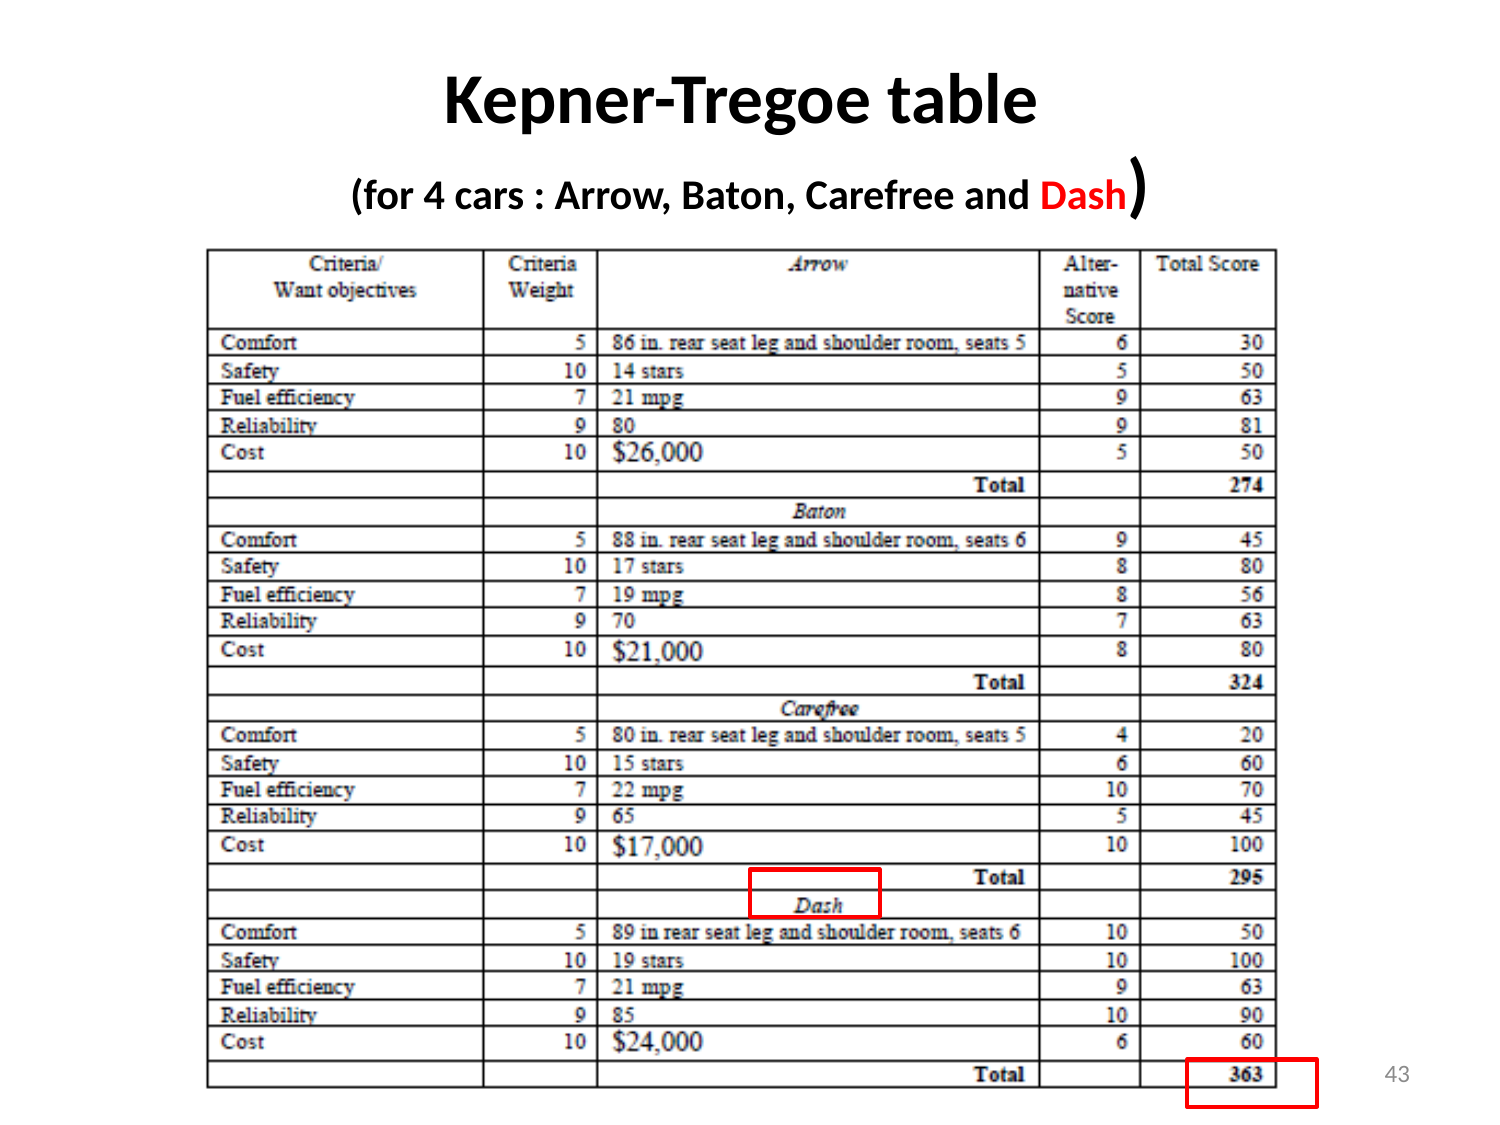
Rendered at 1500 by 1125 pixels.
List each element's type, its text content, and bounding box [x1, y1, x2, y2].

text_box Kepner-Tregoe table (for 4 cars : Arrow, Baton, Carefree and Dash) [74, 45, 1425, 233]
picture [182, 232, 1318, 1113]
slide_number 43 [1322, 1042, 1425, 1103]
